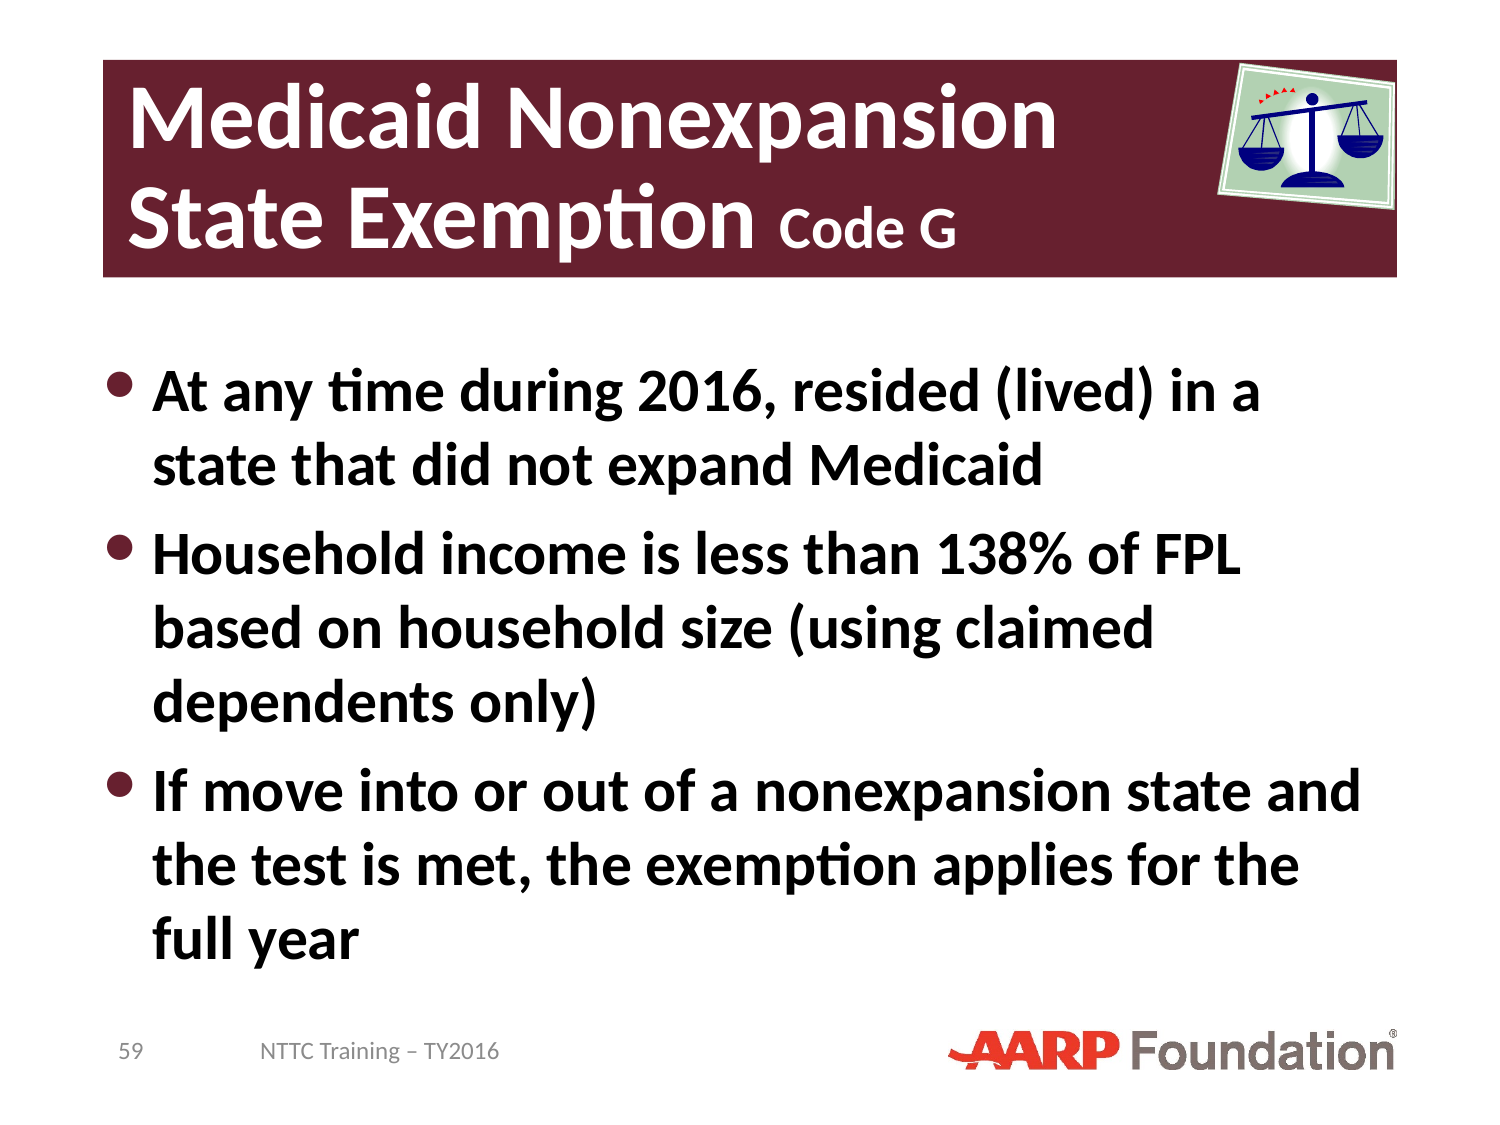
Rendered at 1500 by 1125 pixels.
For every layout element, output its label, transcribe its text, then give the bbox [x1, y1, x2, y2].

title Medicaid Nonexpansion State Exemption Code G [103, 59, 1397, 278]
picture [1216, 61, 1396, 210]
slide_number 59 [103, 1019, 208, 1080]
list At any time during 2016, resided (lived) in a state that did not expand Medicaid Household income is less than 138% of FPL based on household size (using claimed dependents only) If move into or out of a nonexpansion state and the test is met, the exemption applies for the full year [103, 350, 1394, 988]
footer NTTC Training – TY2016 [245, 1019, 812, 1080]
picture [948, 1029, 1397, 1070]
